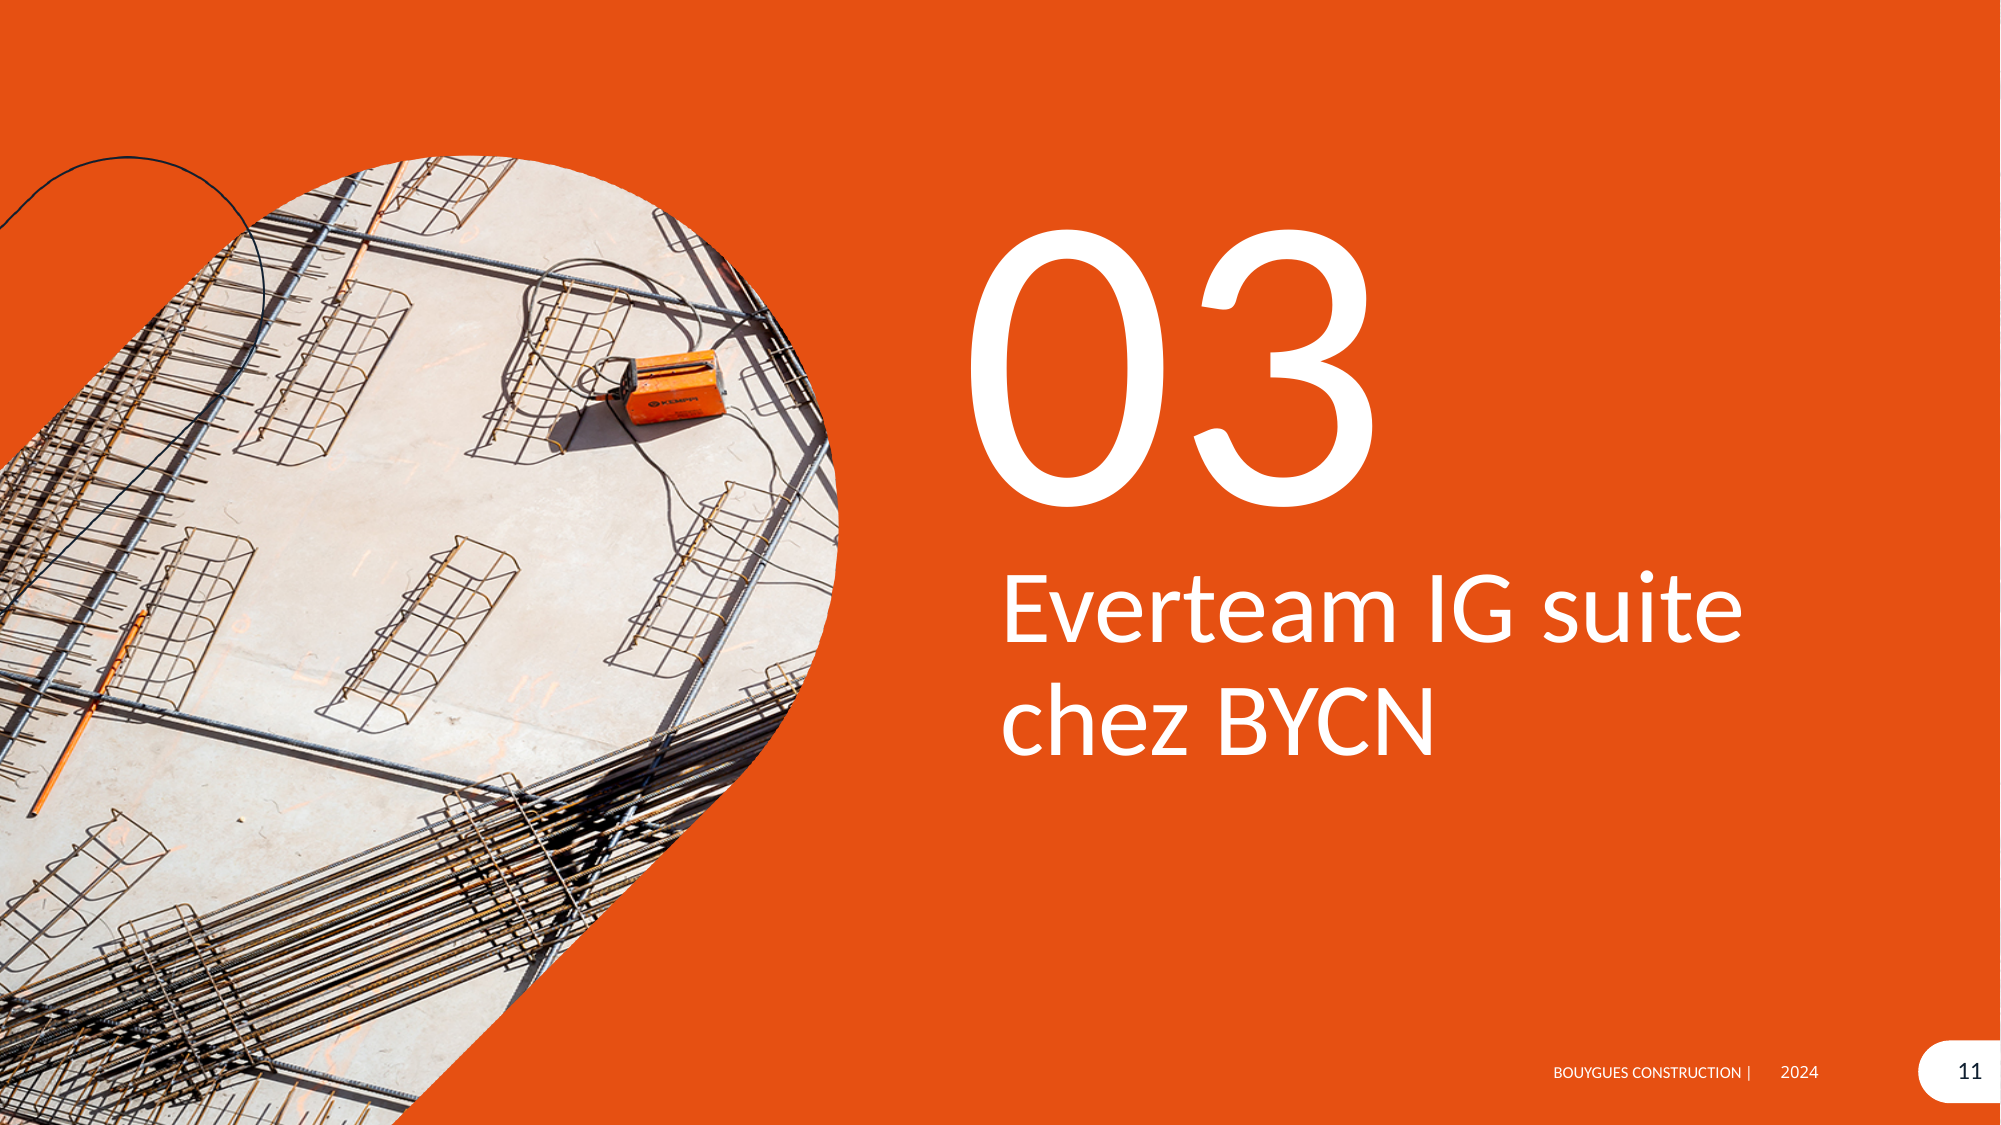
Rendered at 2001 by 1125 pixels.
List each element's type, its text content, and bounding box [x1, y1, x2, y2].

picture [0, 0, 2001, 1125]
footer BOUYGUES CONSTRUCTION | [1363, 1054, 1772, 1090]
title Everteam IG suite chez BYCN [985, 597, 1920, 788]
slide_number 11 [1890, 1046, 1983, 1093]
slide_number 2024 [1780, 1054, 1890, 1090]
list 03 [945, 69, 1920, 597]
